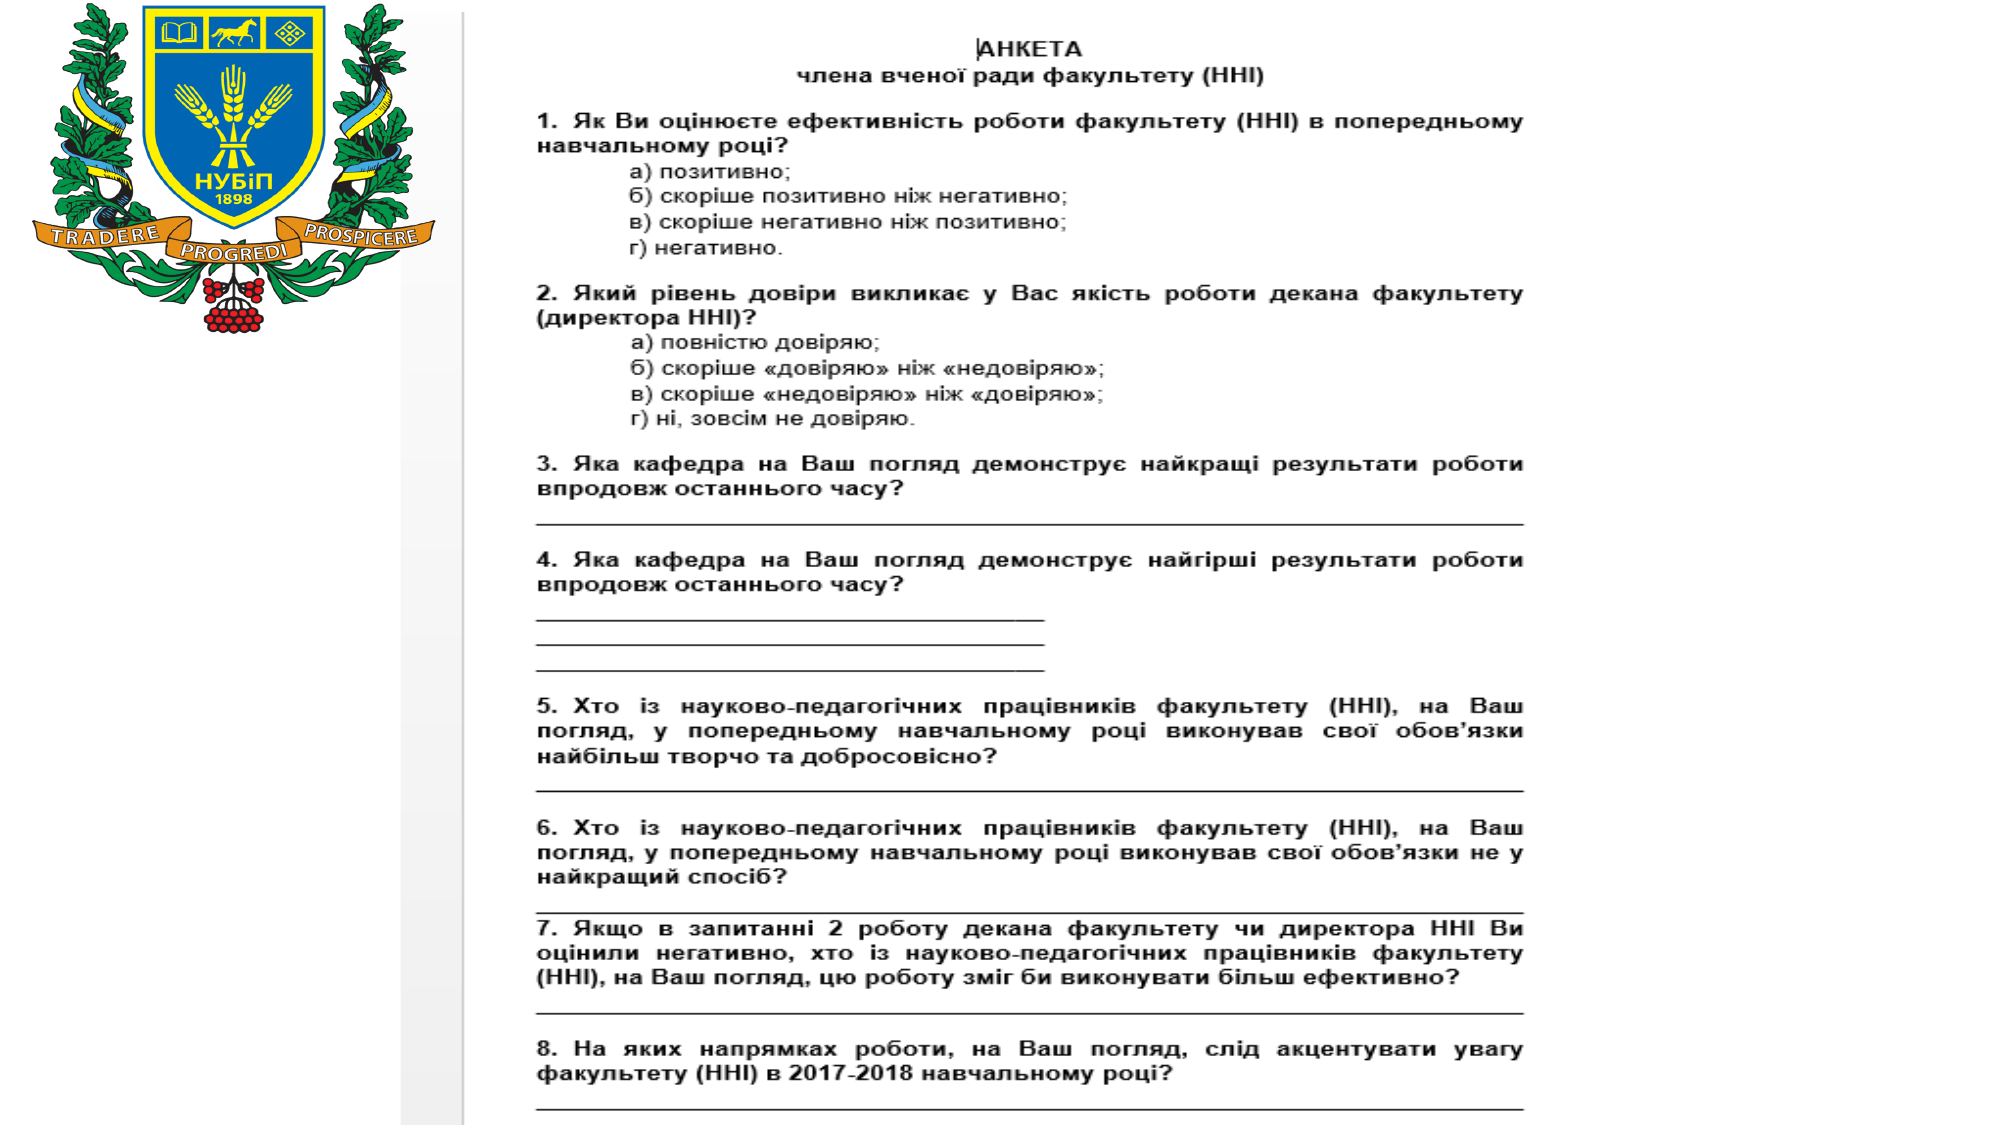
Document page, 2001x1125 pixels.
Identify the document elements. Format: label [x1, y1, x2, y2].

picture [0, 0, 1600, 1125]
